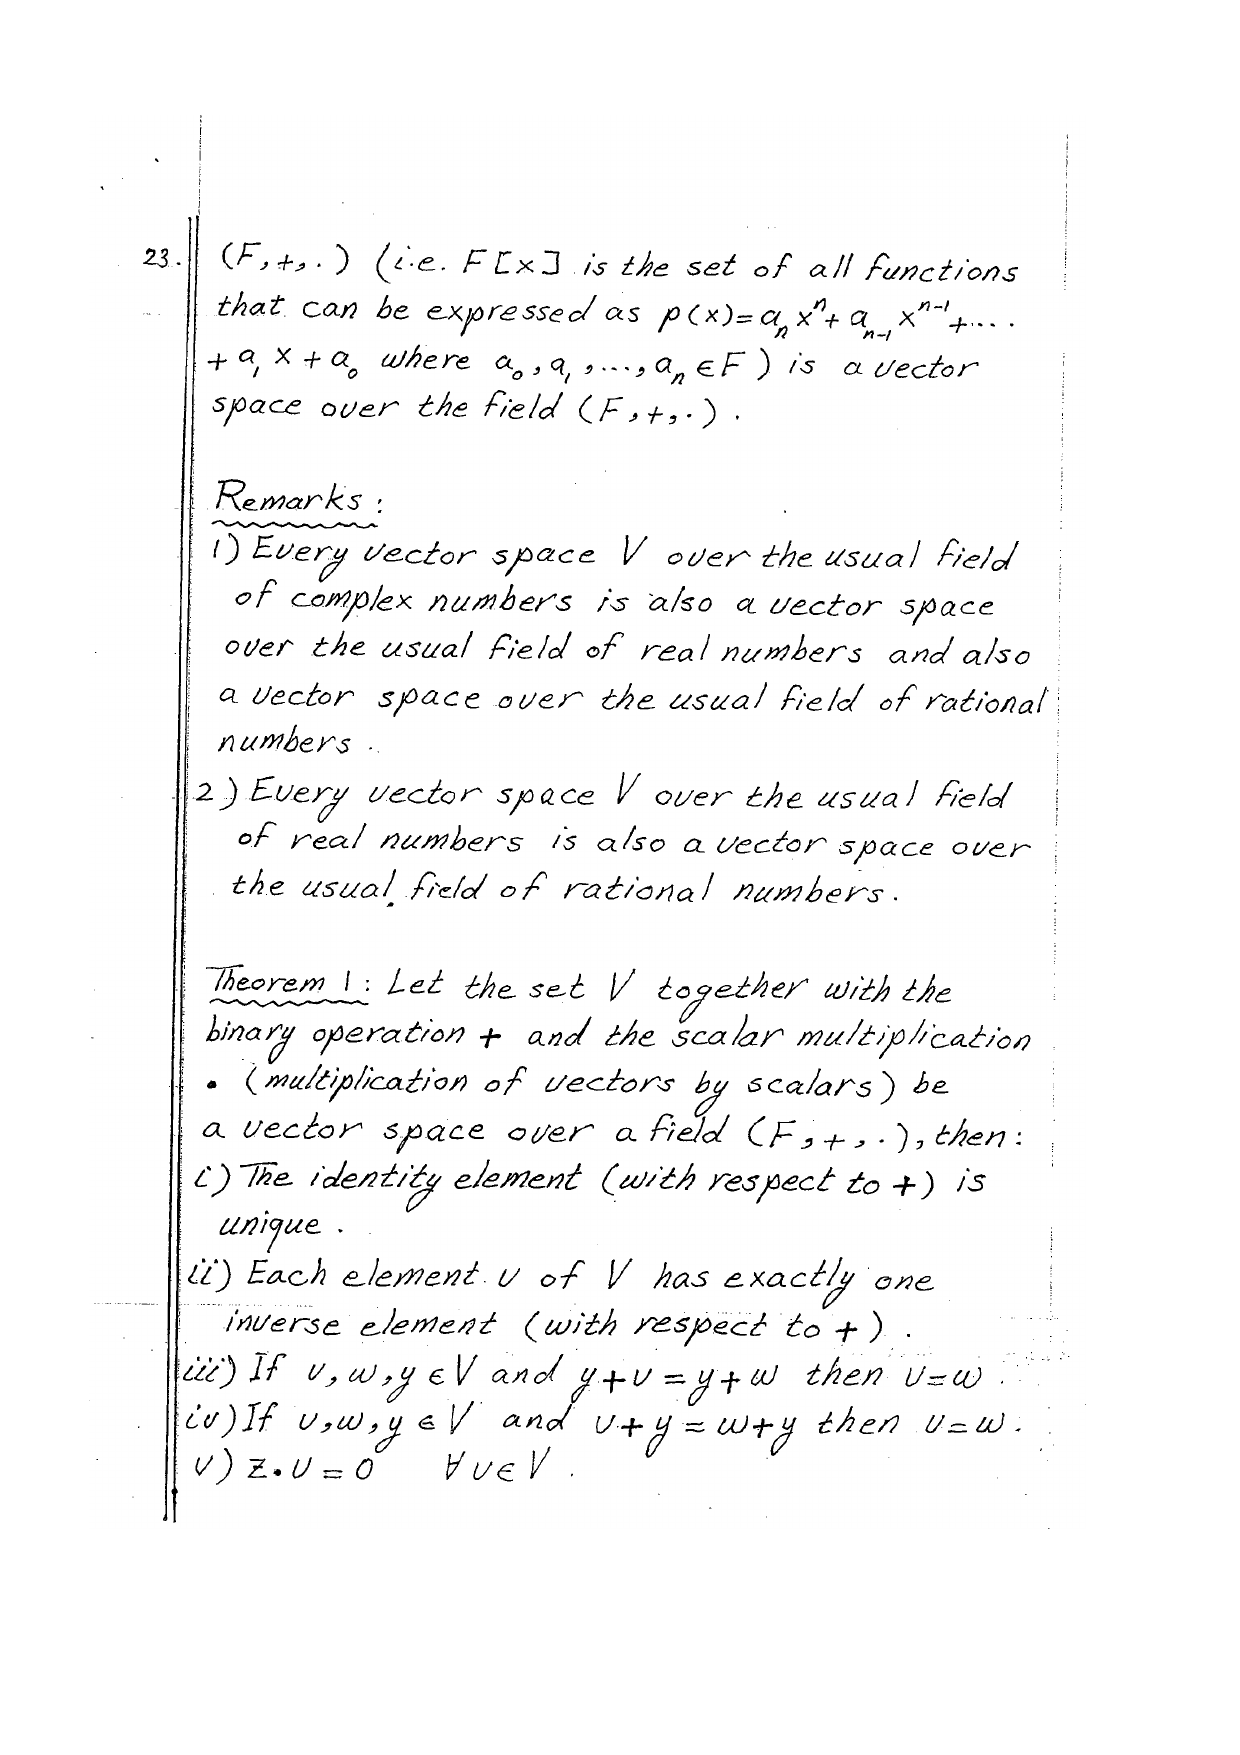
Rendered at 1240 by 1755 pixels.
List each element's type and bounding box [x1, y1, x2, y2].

text_box [89, 115, 1086, 1529]
